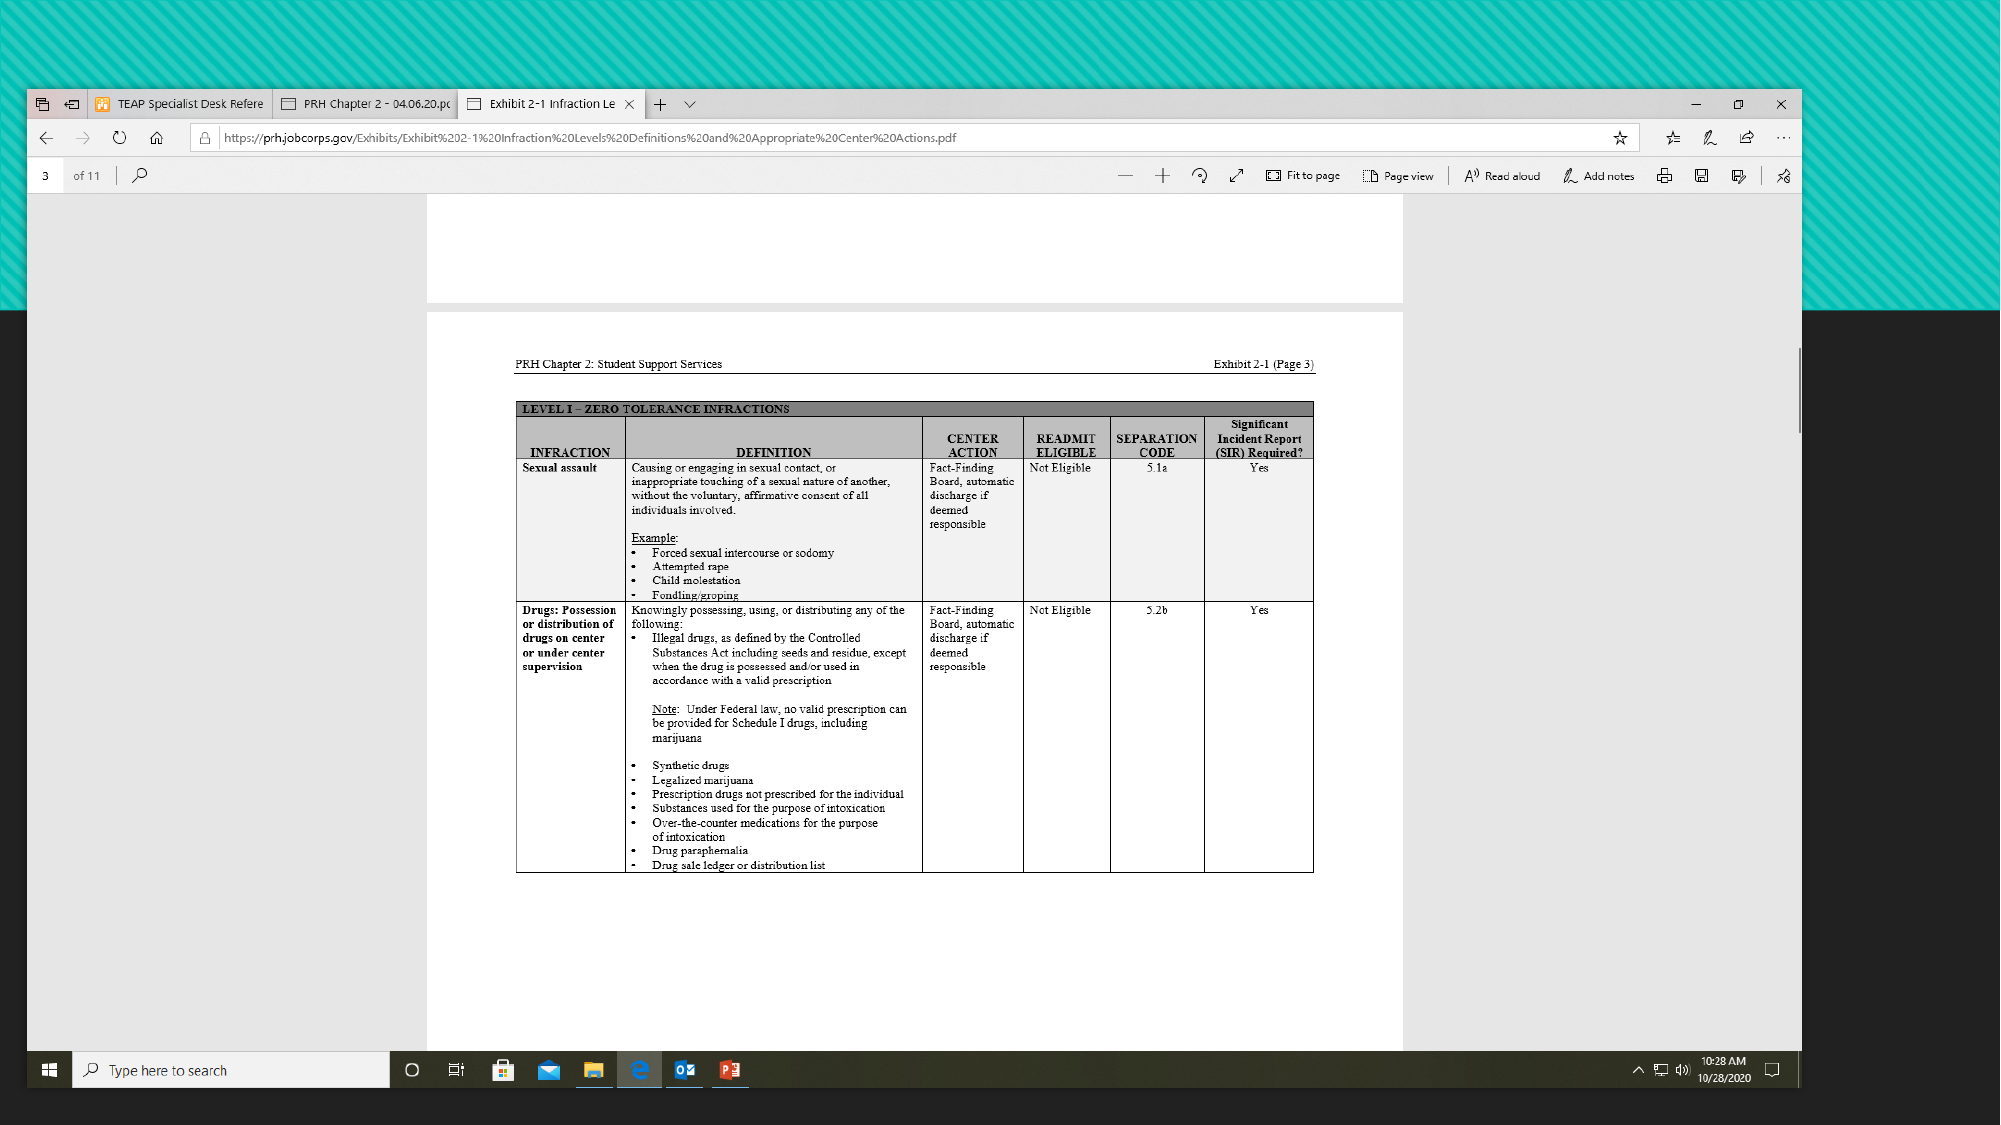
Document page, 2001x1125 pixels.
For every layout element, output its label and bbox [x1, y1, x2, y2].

list [27, 89, 1802, 1088]
